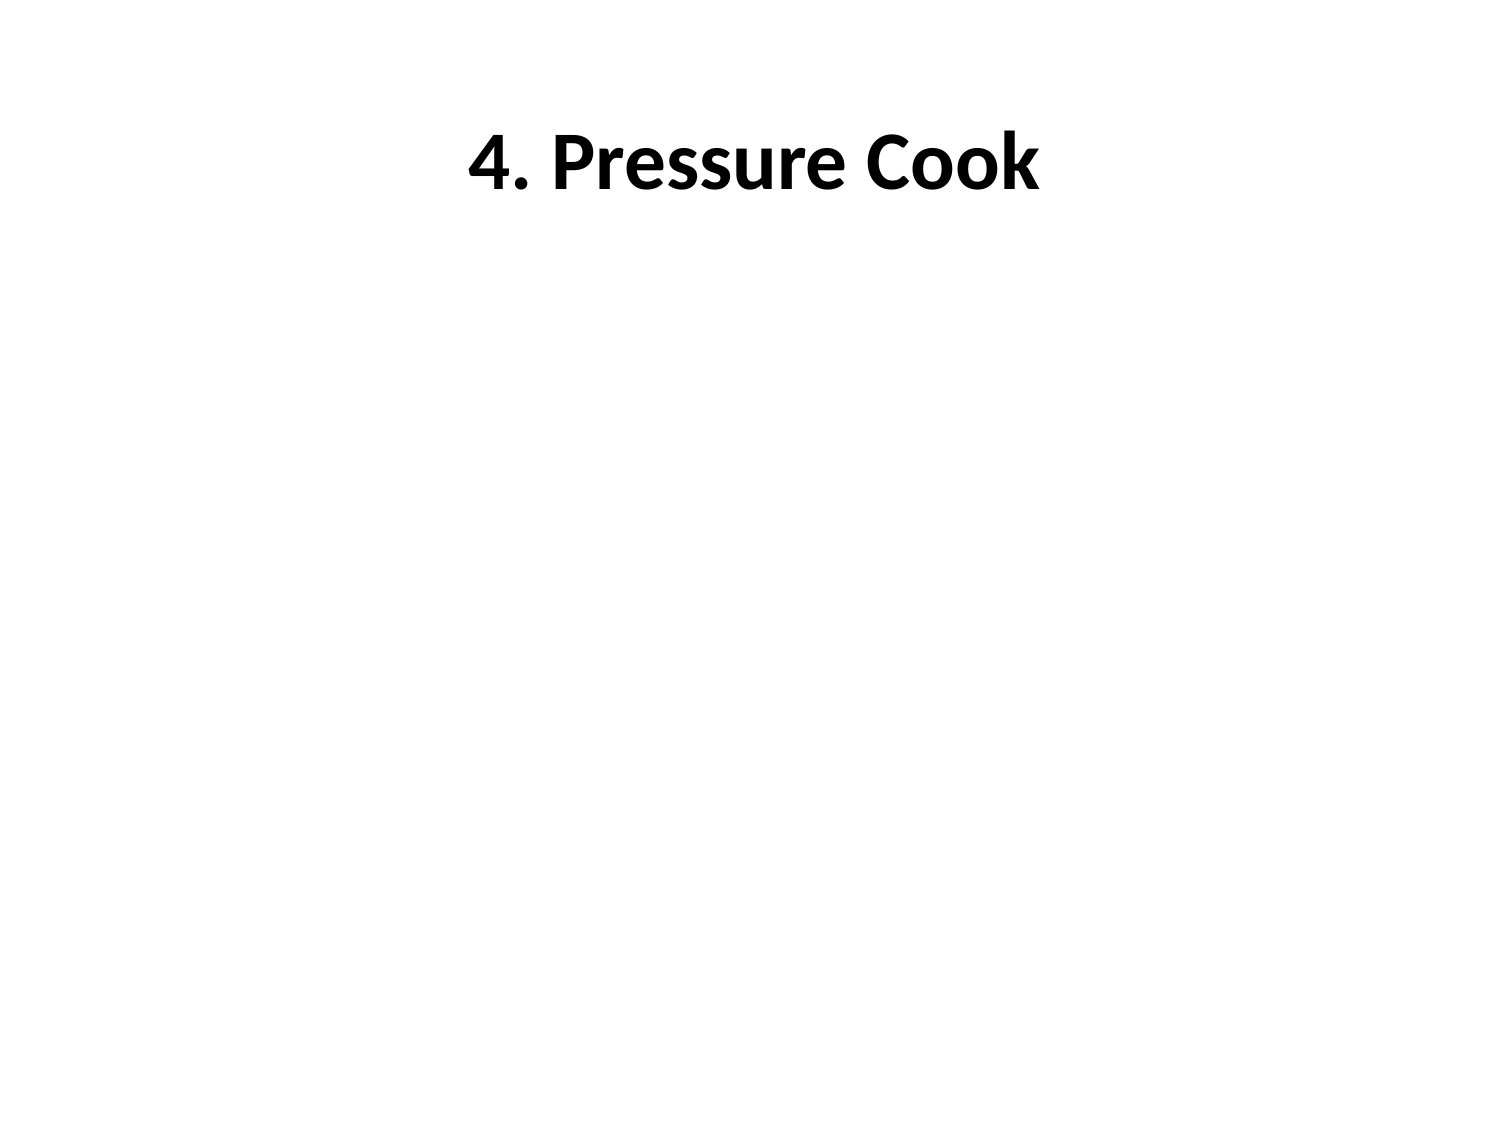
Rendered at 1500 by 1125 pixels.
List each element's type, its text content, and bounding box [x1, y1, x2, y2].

text_box 4. Pressure Cook [141, 98, 1368, 214]
